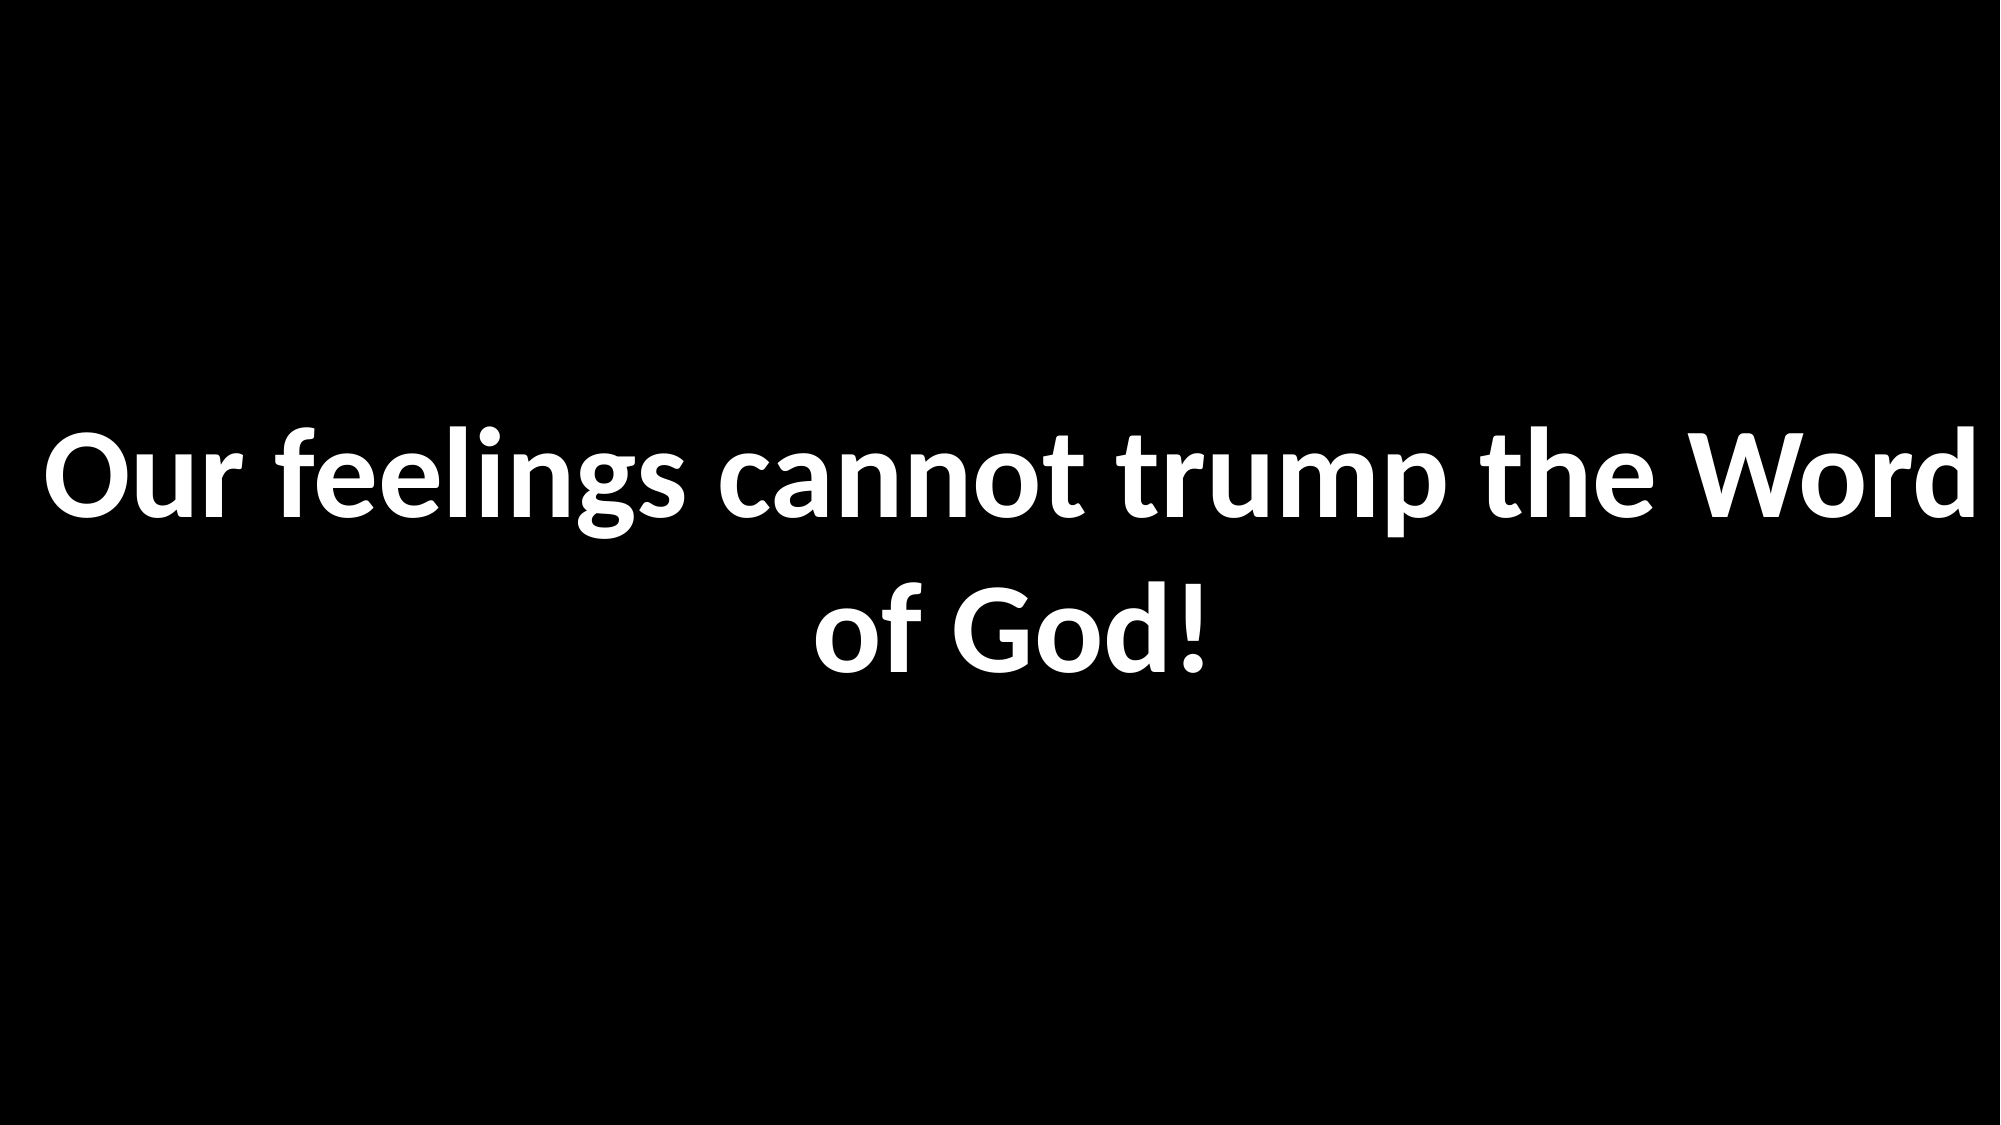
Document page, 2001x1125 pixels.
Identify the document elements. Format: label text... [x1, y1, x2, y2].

list Our feelings cannot trump the Word of God! [0, 0, 2000, 1098]
